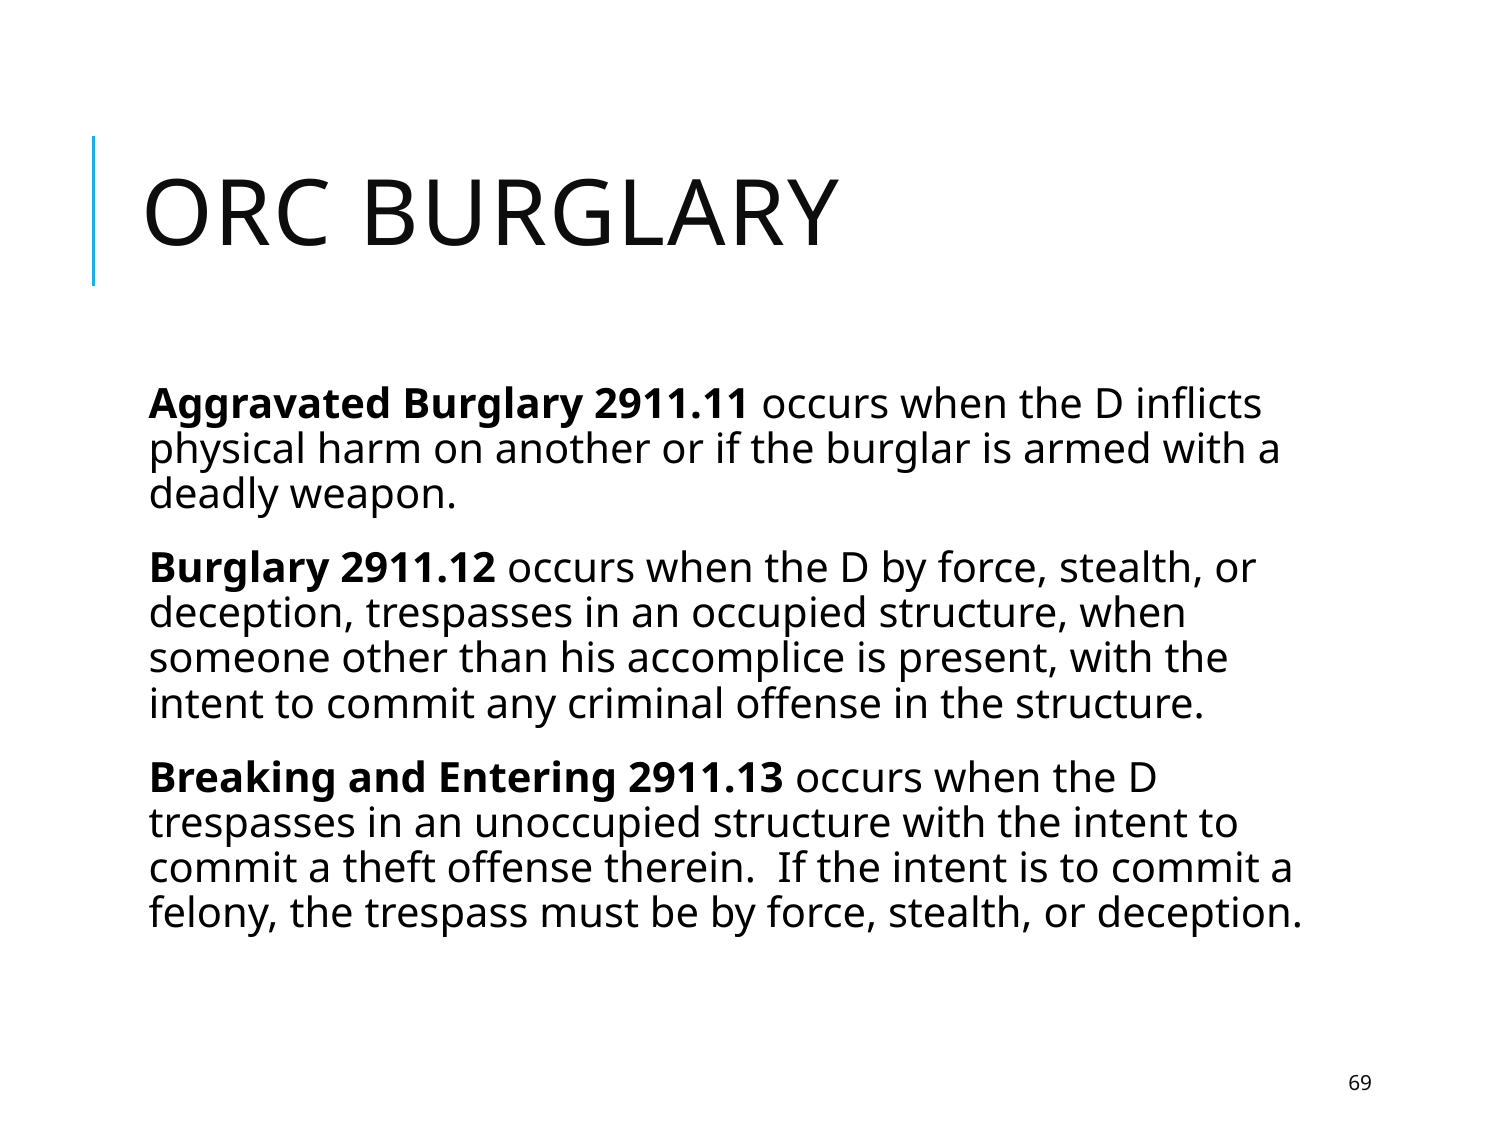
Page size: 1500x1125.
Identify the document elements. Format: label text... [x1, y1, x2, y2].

slide_number 69 [1333, 1061, 1454, 1107]
list Aggravated Burglary 2911.11 occurs when the D inflicts physical harm on another or if the burglar is armed with a deadly weapon. Burglary 2911.12 occurs when the D by force, stealth, or deception, trespasses in an occupied structure, when someone other than his accomplice is present, with the intent to commit any criminal offense in the structure. Breaking and Entering 2911.13 occurs when the D trespasses in an unoccupied structure with the intent to commit a theft offense therein. If the intent is to commit a felony, the trespass must be by force, stealth, or deception. [126, 375, 1322, 1035]
title ORC Burglary [126, 96, 1322, 342]
